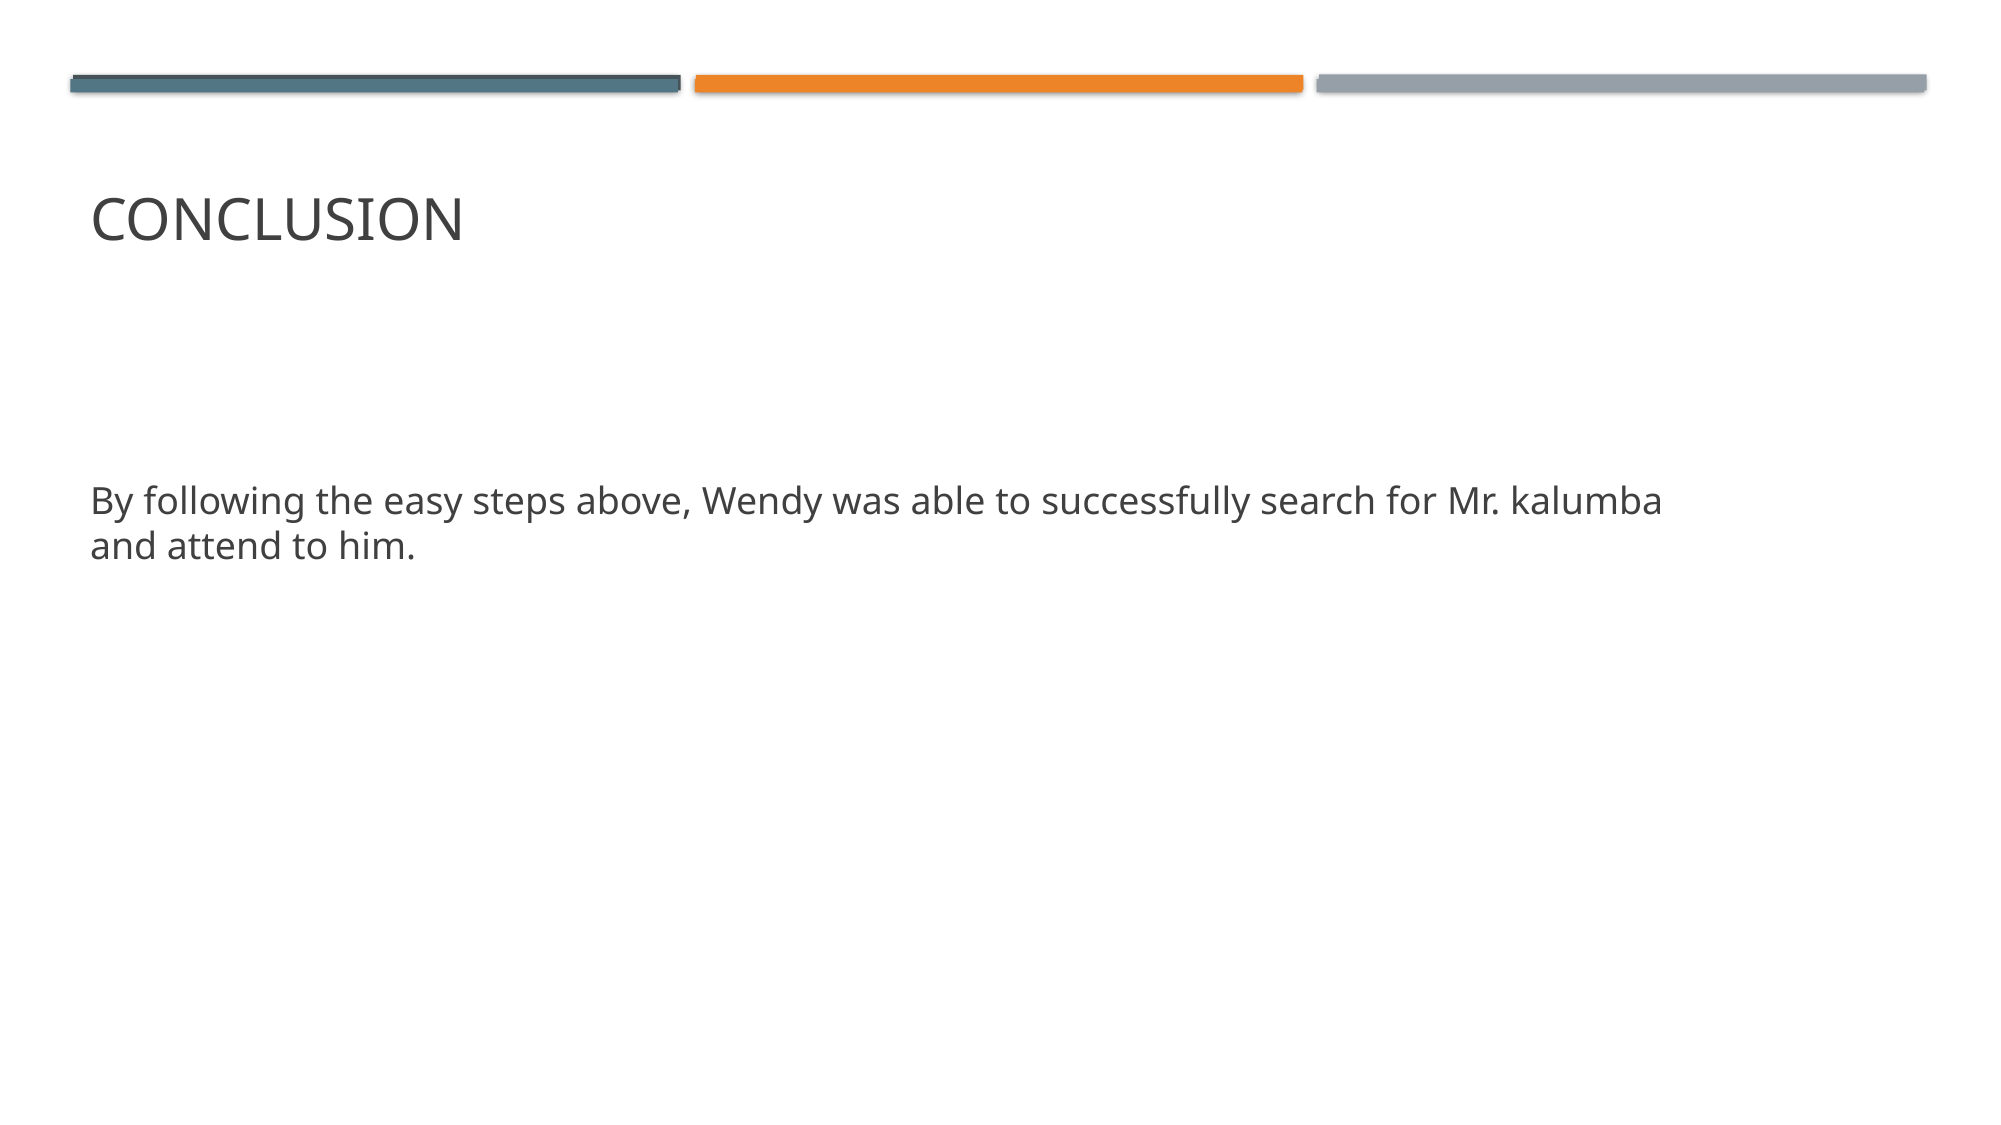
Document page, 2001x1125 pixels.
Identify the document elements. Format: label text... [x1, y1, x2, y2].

title conclusion [75, 104, 1052, 260]
list By following the easy steps above, Wendy was able to successfully search for Mr. kalumba and attend to him. [75, 469, 1725, 607]
